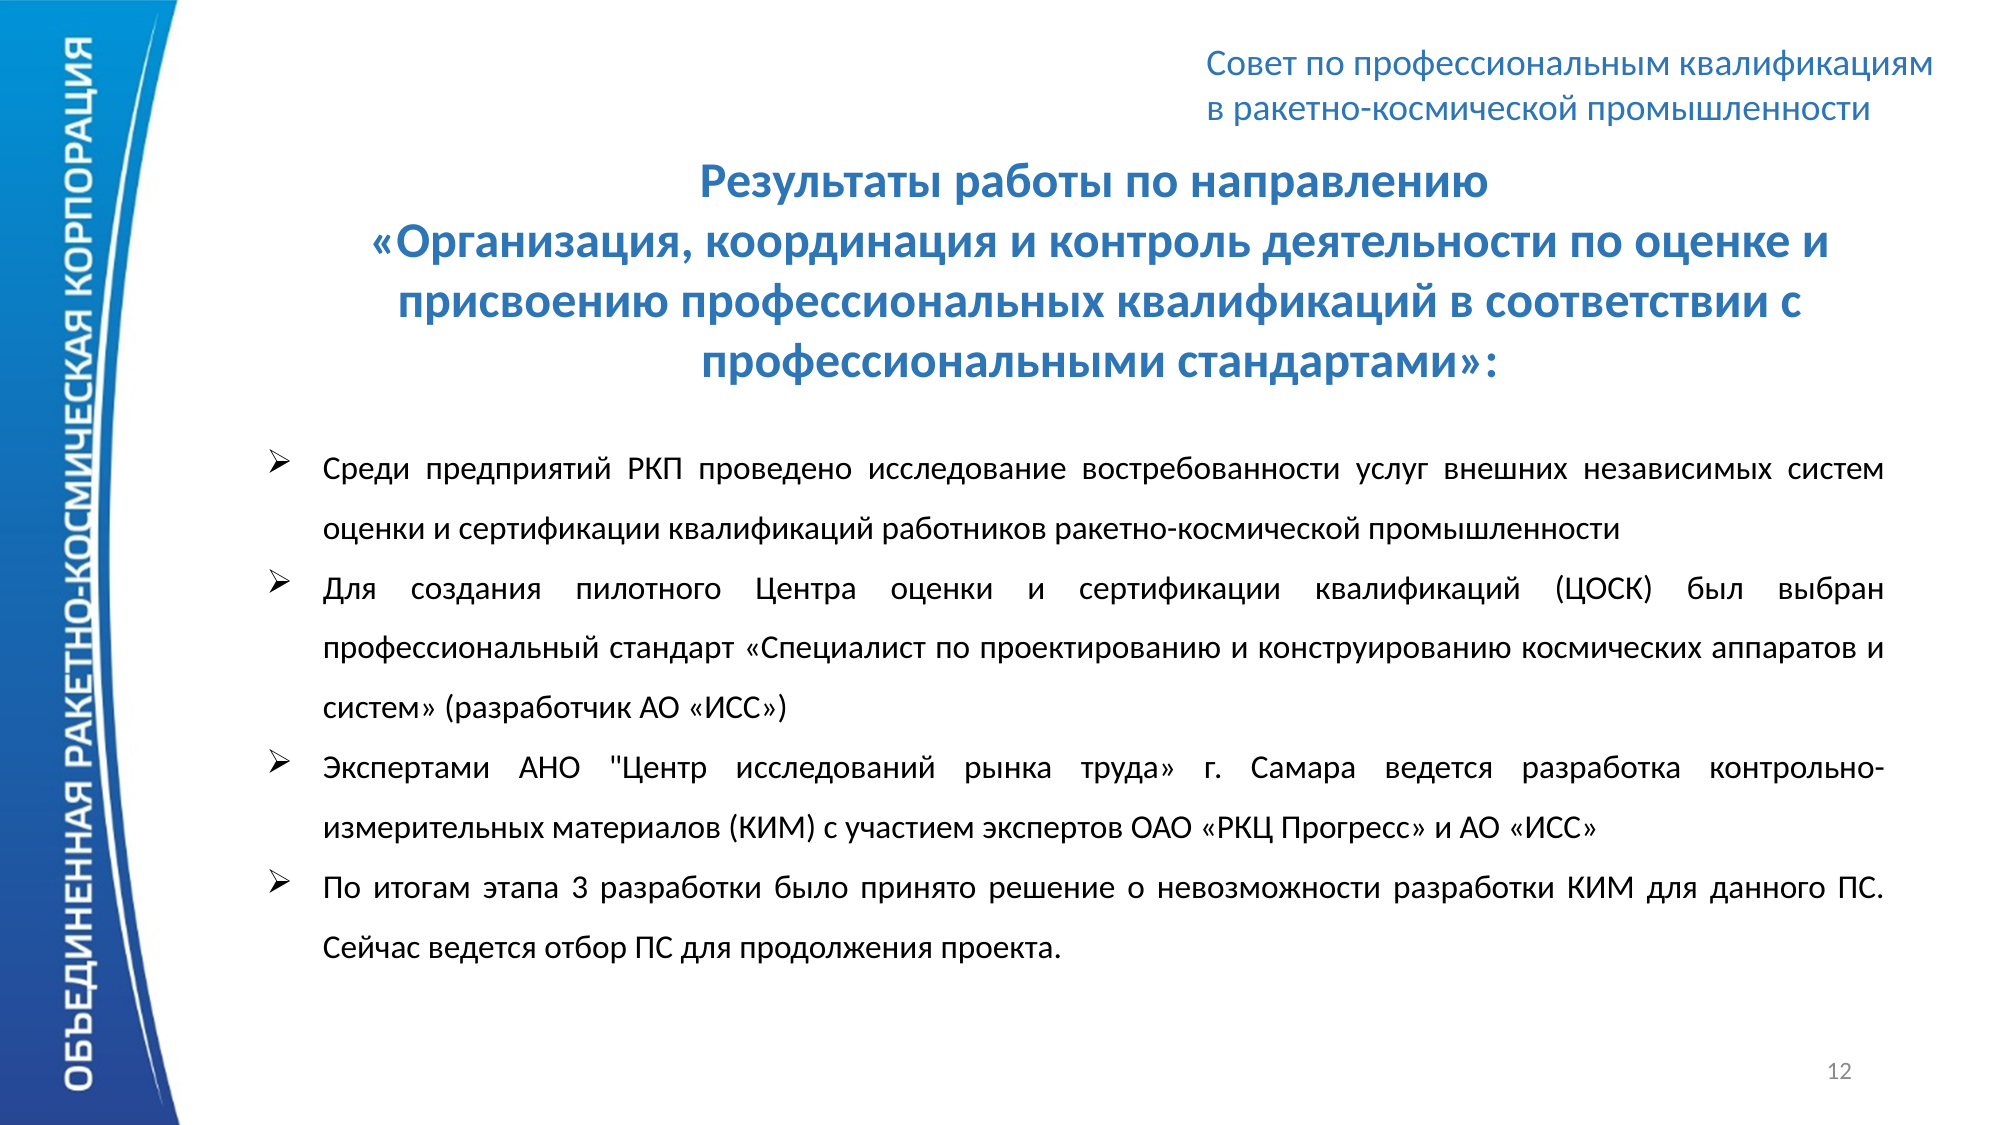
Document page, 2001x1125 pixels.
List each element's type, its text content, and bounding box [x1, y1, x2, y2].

text_box Среди предприятий РКП проведено исследование востребованности услуг внешних независимых систем оценки и сертификации квалификаций работников ракетно-космической промышленности Для создания пилотного Центра оценки и сертификации квалификаций (ЦОСК) был выбран профессиональный стандарт «Специалист по проектированию и конструированию космических аппаратов и систем» (разработчик АО «ИСС») Экспертами АНО "Центр исследований рынка труда» г. Самара ведется разработка контрольно-измерительных материалов (КИМ) с участием экспертов ОАО «РКЦ Прогресс» и АО «ИСС» По итогам этапа 3 разработки было принято решение о невозможности разработки КИМ для данного ПС. Сейчас ведется отбор ПС для продолжения проекта. [251, 418, 1902, 973]
slide_number 12 [1417, 1039, 1868, 1100]
text_box Результаты работы по направлению «Организация, координация и контроль деятельности по оценке и присвоению профессиональных квалификаций в соответствии с профессиональными стандартами»: [235, 139, 1965, 395]
picture [0, 0, 181, 1125]
text_box Совет по профессиональным квалификациям в ракетно-космической промышленности [1191, 30, 1965, 136]
